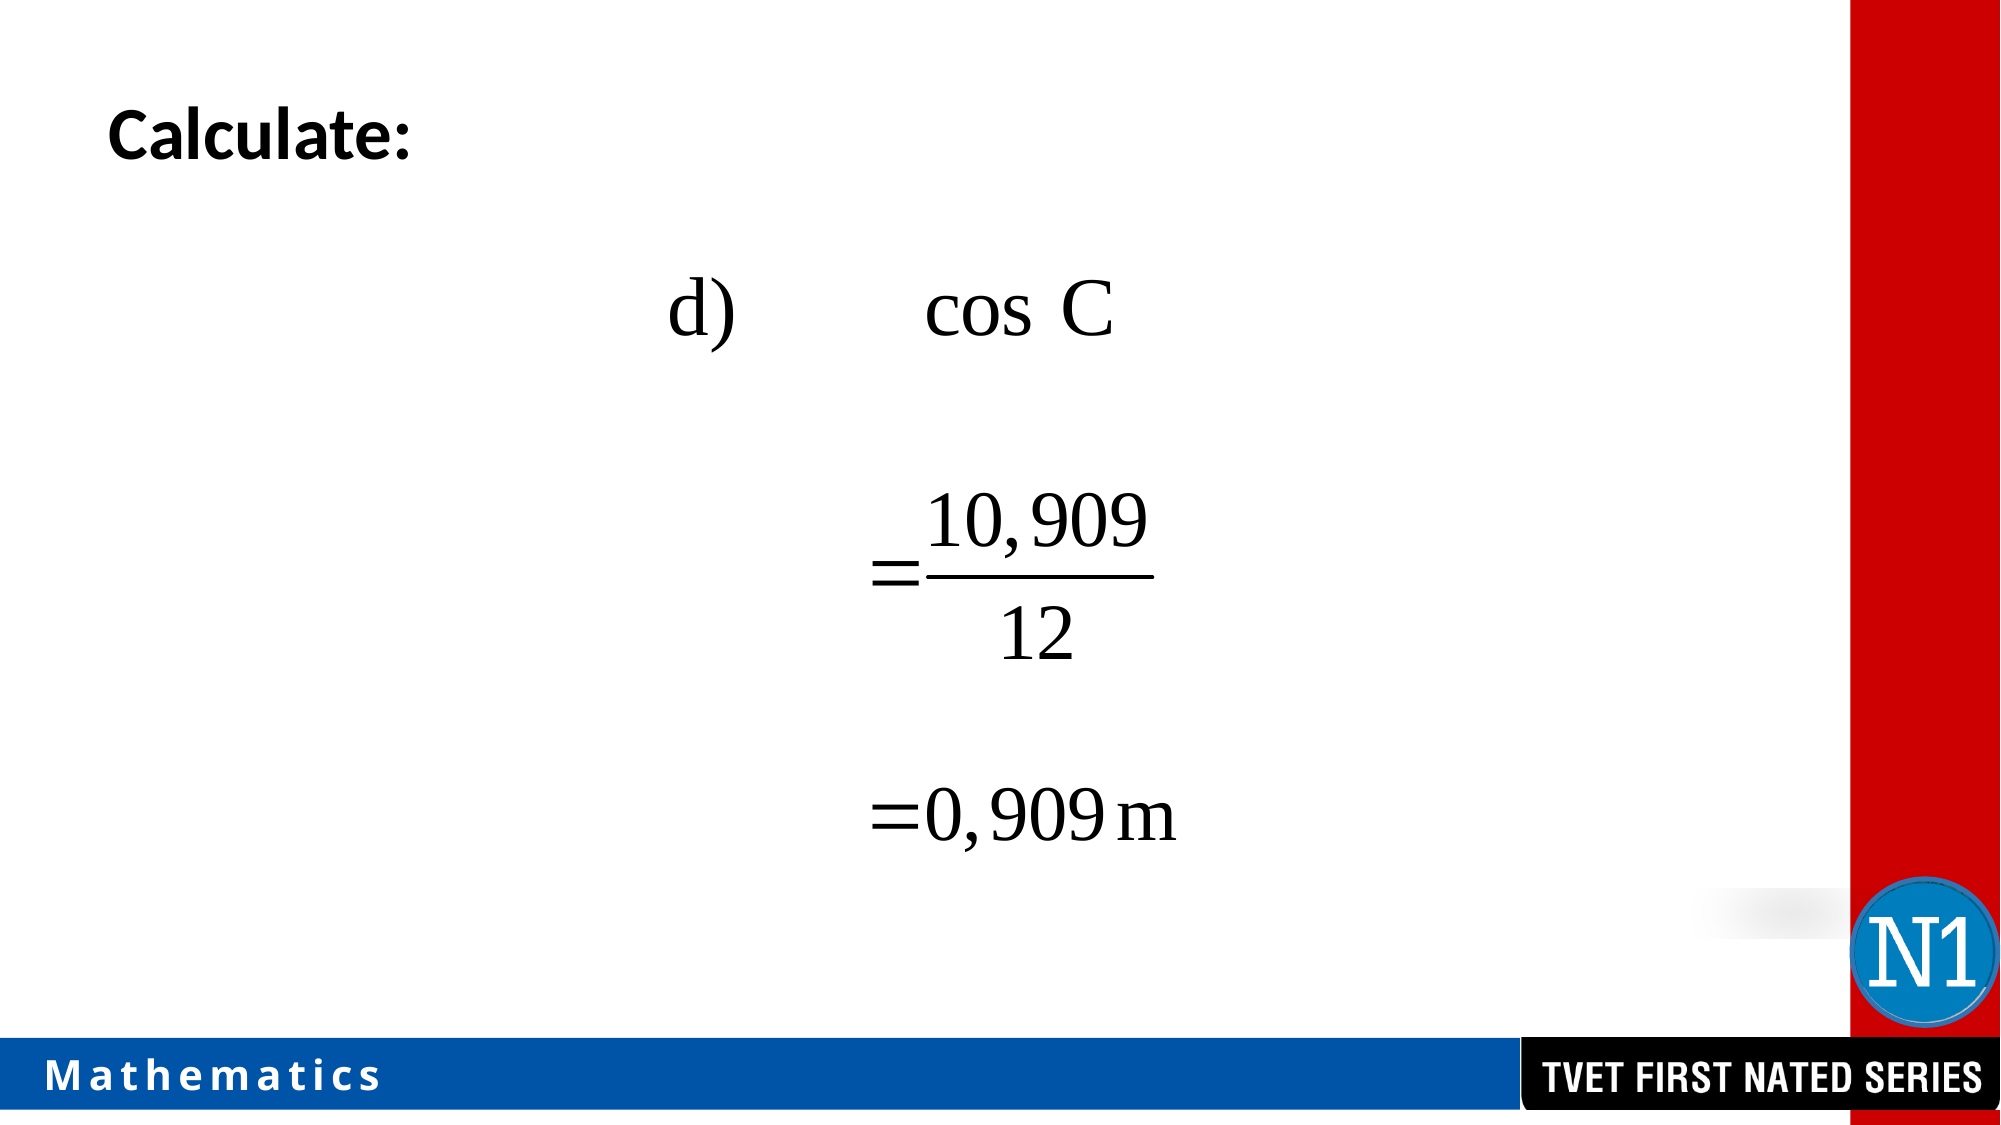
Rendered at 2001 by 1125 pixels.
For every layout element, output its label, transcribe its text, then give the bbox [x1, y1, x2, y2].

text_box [656, 258, 1128, 370]
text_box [852, 768, 1193, 874]
picture [1870, 918, 1938, 986]
picture [1942, 918, 1975, 986]
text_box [852, 470, 1172, 678]
picture [1520, 1037, 2000, 1110]
text_box Calculate: [93, 87, 1783, 305]
